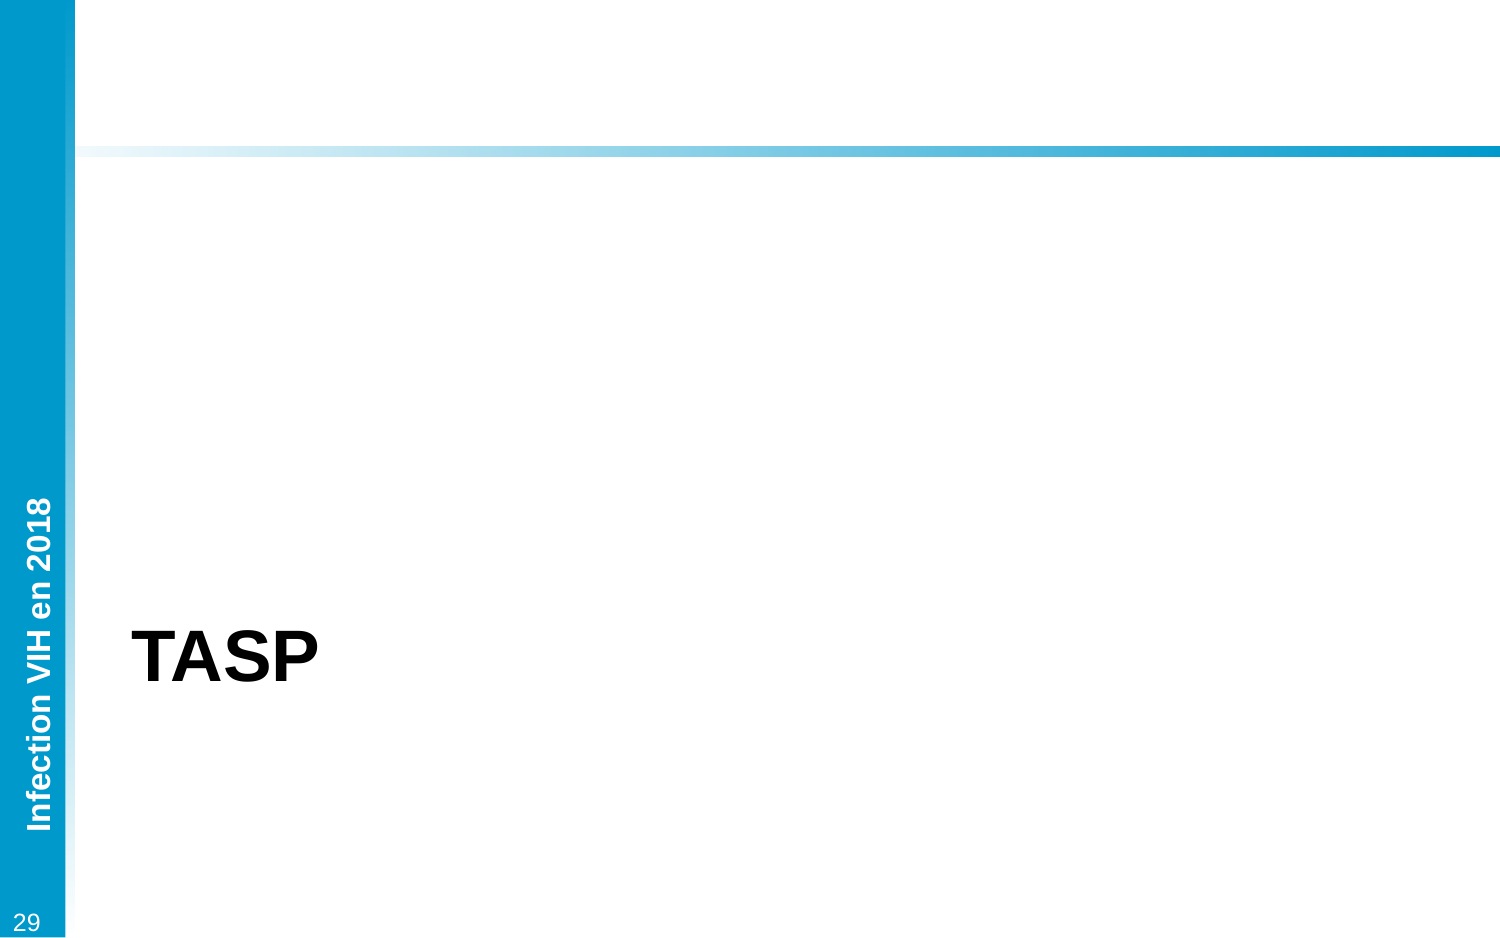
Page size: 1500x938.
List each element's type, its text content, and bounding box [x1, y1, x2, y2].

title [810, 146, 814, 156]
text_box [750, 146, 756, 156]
title TasP [118, 602, 1394, 789]
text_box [869, 146, 873, 156]
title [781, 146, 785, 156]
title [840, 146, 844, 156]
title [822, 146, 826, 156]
